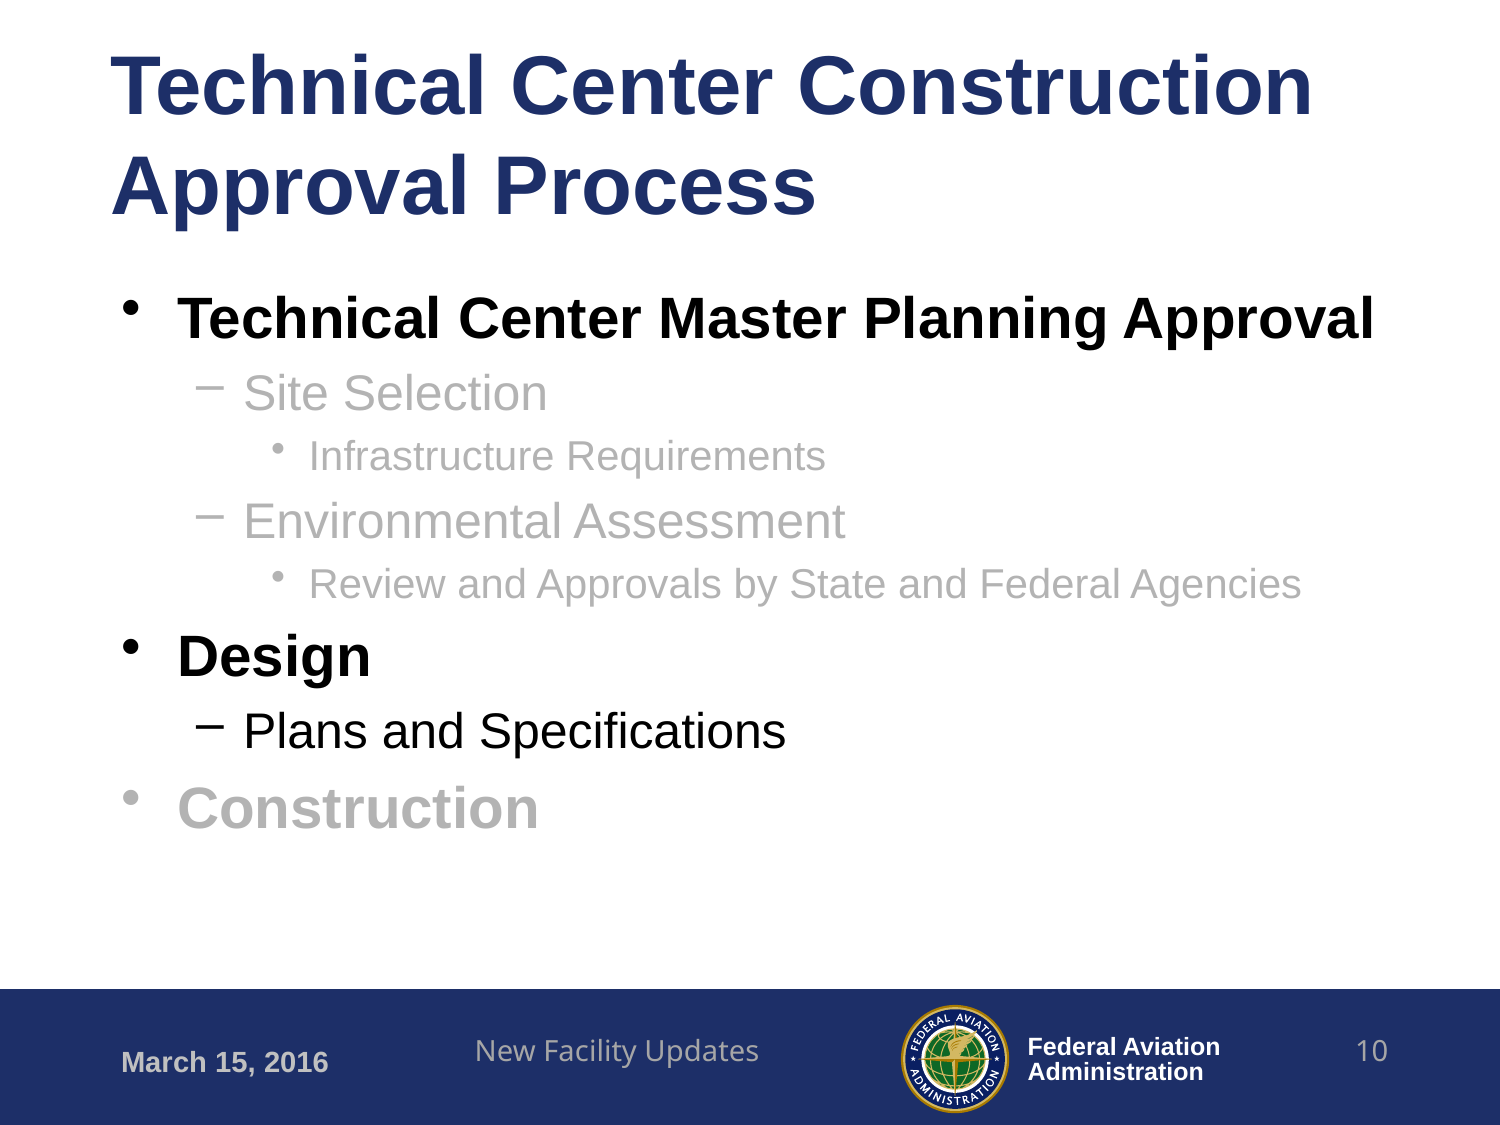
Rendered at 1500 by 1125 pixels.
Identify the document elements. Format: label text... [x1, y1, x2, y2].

text_box March 15, 2016 [106, 1035, 360, 1086]
slide_number 10 [1226, 1025, 1404, 1100]
text_box Technical Center Construction Approval Process [95, 81, 1486, 182]
footer New Facility Updates [379, 1025, 855, 1100]
text_box Technical Center Master Planning Approval Site Selection Infrastructure Requirements Environmental Assessment Review and Approvals by State and Federal Agencies Design Plans and Specifications Construction [106, 272, 1427, 993]
